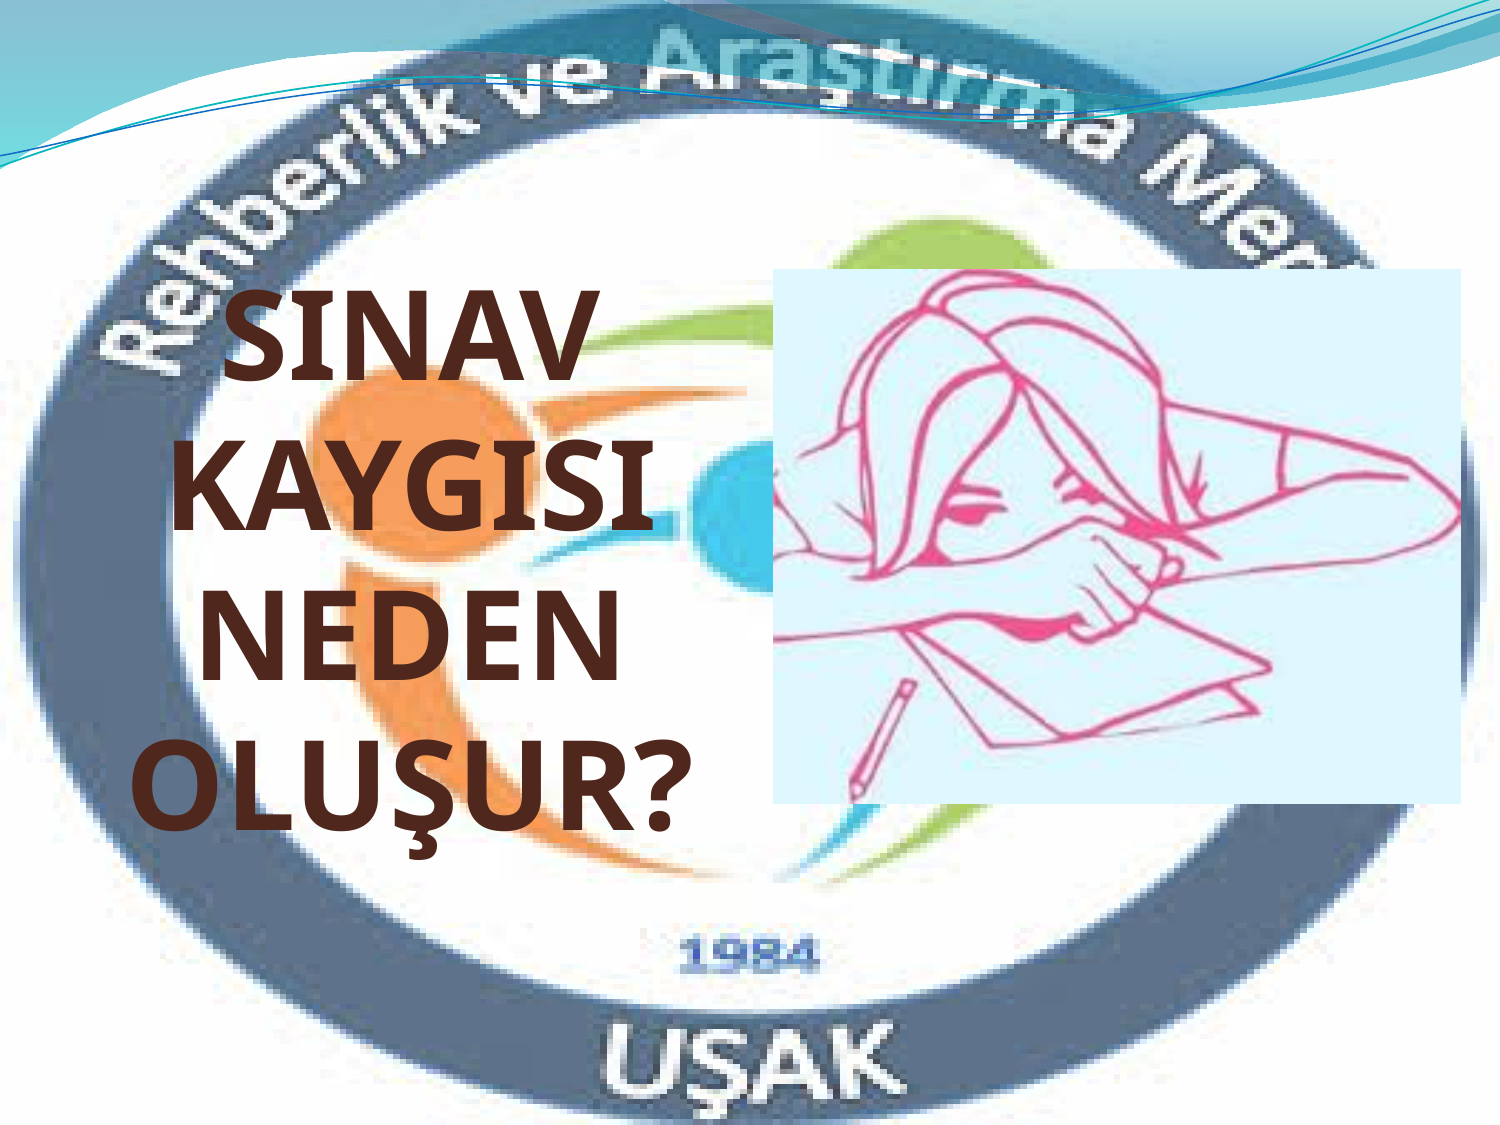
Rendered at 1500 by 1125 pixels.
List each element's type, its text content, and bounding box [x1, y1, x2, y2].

picture [773, 269, 1461, 804]
text_box SINAV KAYGISI NEDEN OLUŞUR? [70, 339, 750, 856]
